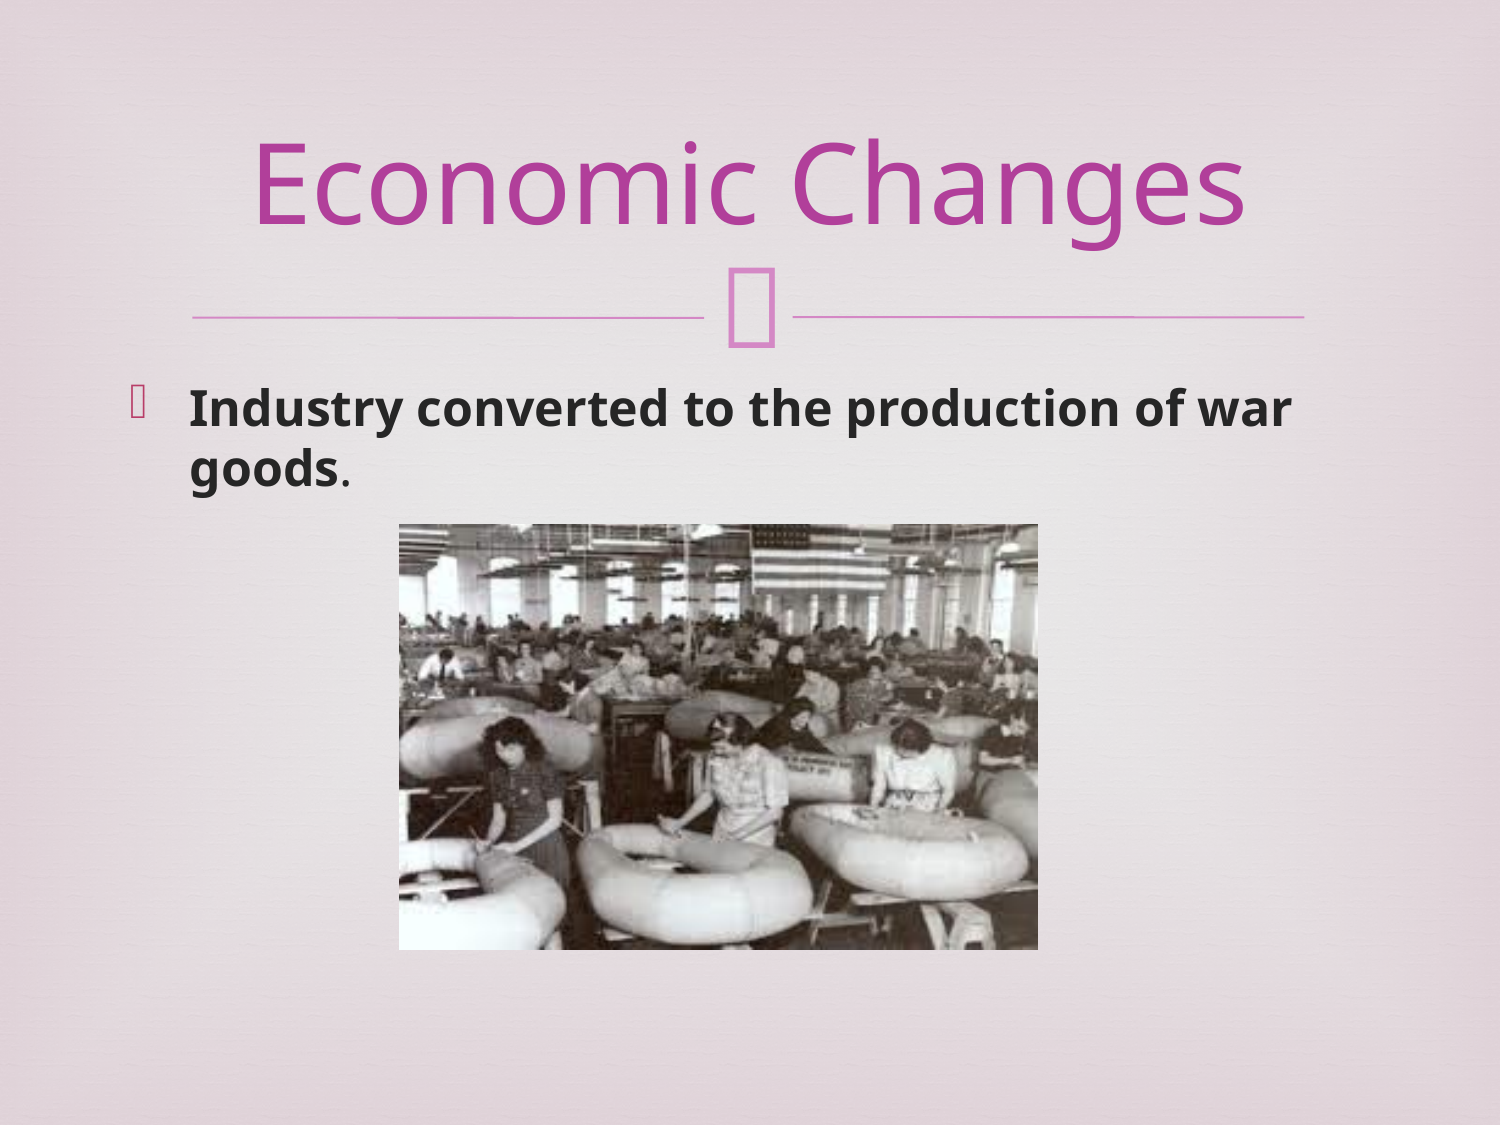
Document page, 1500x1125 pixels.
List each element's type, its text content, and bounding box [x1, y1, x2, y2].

title Economic Changes [112, 93, 1386, 267]
picture [399, 524, 1038, 951]
list Industry converted to the production of war goods. [114, 368, 1386, 1005]
